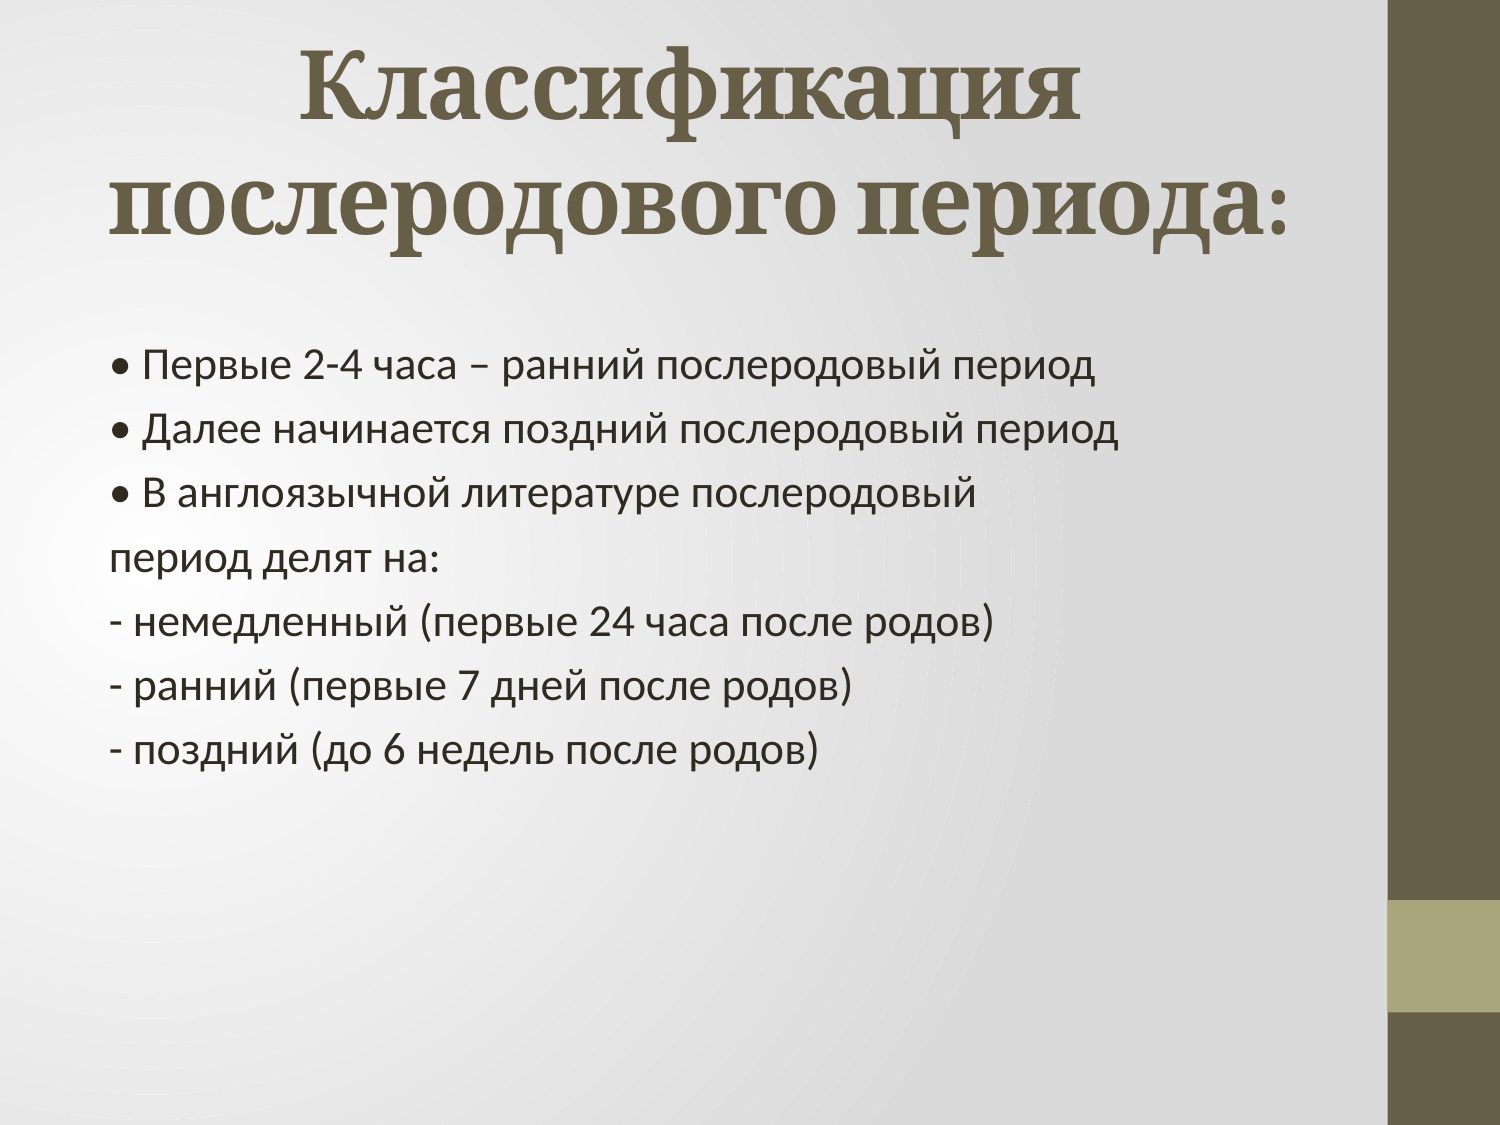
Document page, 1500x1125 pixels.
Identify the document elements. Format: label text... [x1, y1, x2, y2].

list • Первые 2-4 часа – ранний послеродовый период • Далее начинается поздний послеродовый период • В англоязычной литературе послеродовый период делят на: - немедленный (первые 24 часа после родов) - ранний (первые 7 дней после родов) - поздний (до 6 недель после родов) [75, 262, 1325, 1050]
title Классификация послеродового периода: [75, 45, 1325, 233]
